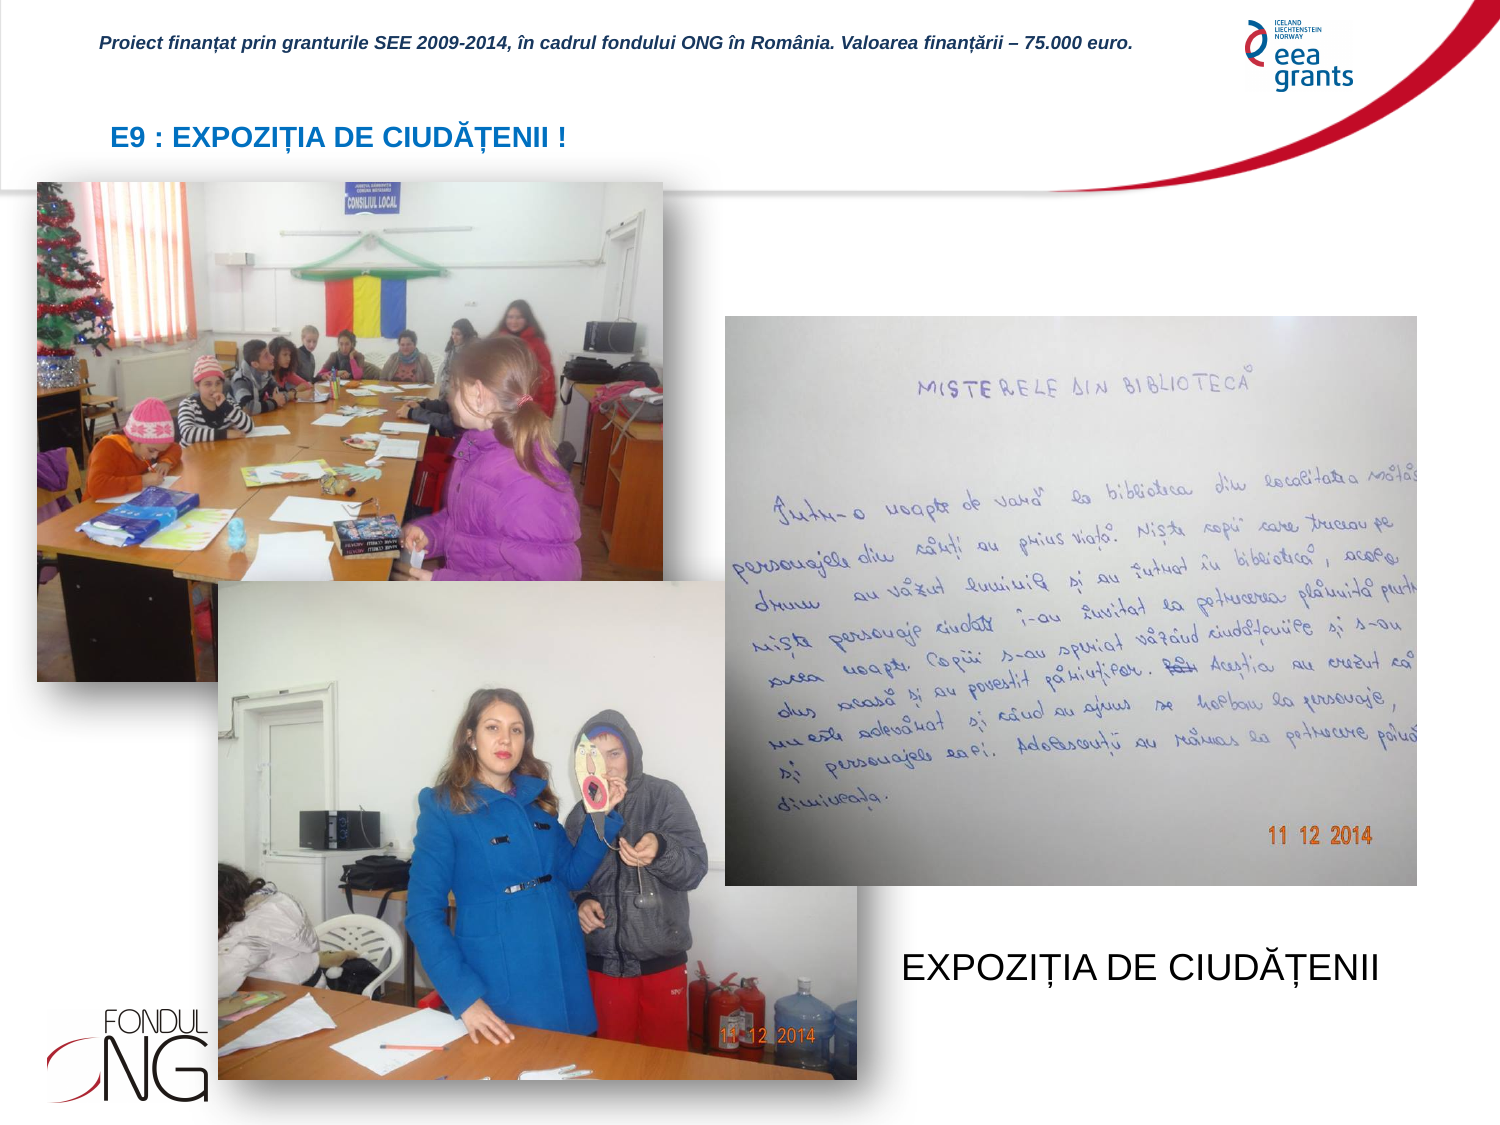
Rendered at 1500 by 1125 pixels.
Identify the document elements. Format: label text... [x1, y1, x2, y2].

picture [37, 182, 1417, 1080]
text_box Proiect finanțat prin granturile SEE 2009-2014, în cadrul fondului ONG în România. Valoarea finanțării – 75.000 euro. [84, 23, 1241, 61]
text_box EXPOZIȚIA DE CIUDĂȚENII [886, 935, 1397, 996]
picture [47, 1009, 208, 1103]
picture [1245, 20, 1353, 92]
text_box E9 : EXPOZIȚIA DE CIUDĂȚENII ! [95, 110, 638, 161]
